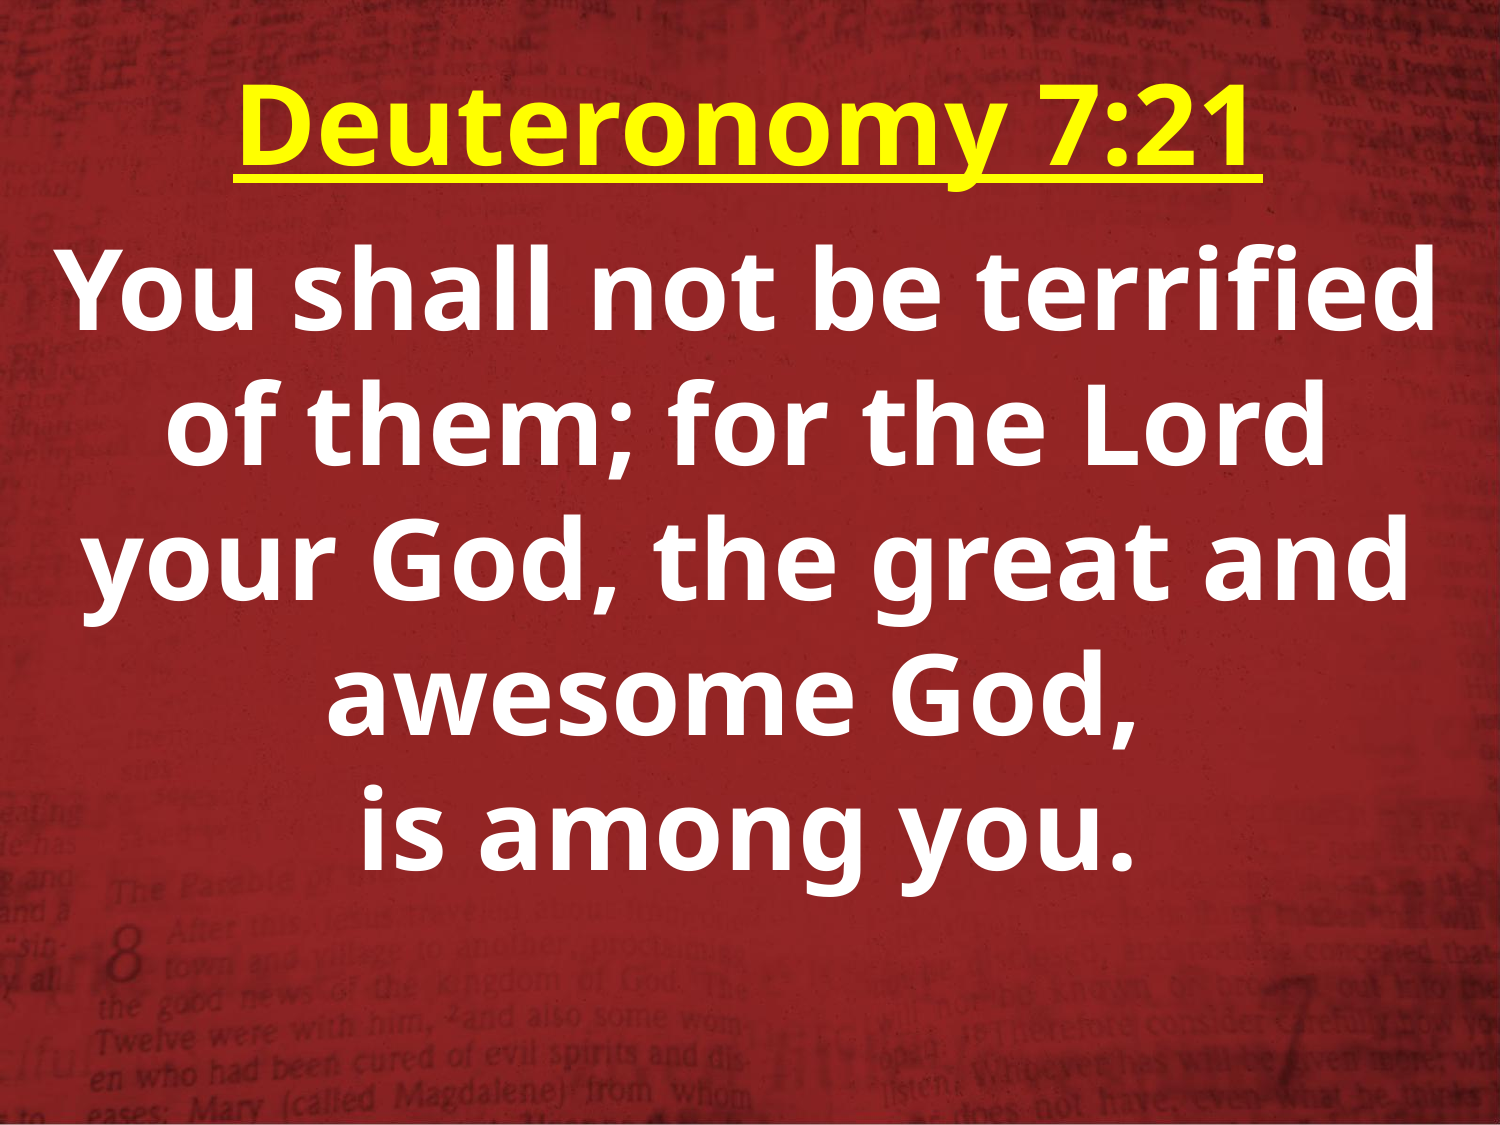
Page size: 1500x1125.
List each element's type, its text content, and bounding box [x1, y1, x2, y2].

text_box Deuteronomy 7:21 You shall not be terrified of them; for the Lord your God, the great and awesome God, is among you. [36, 45, 1460, 901]
picture [0, 0, 1500, 1125]
